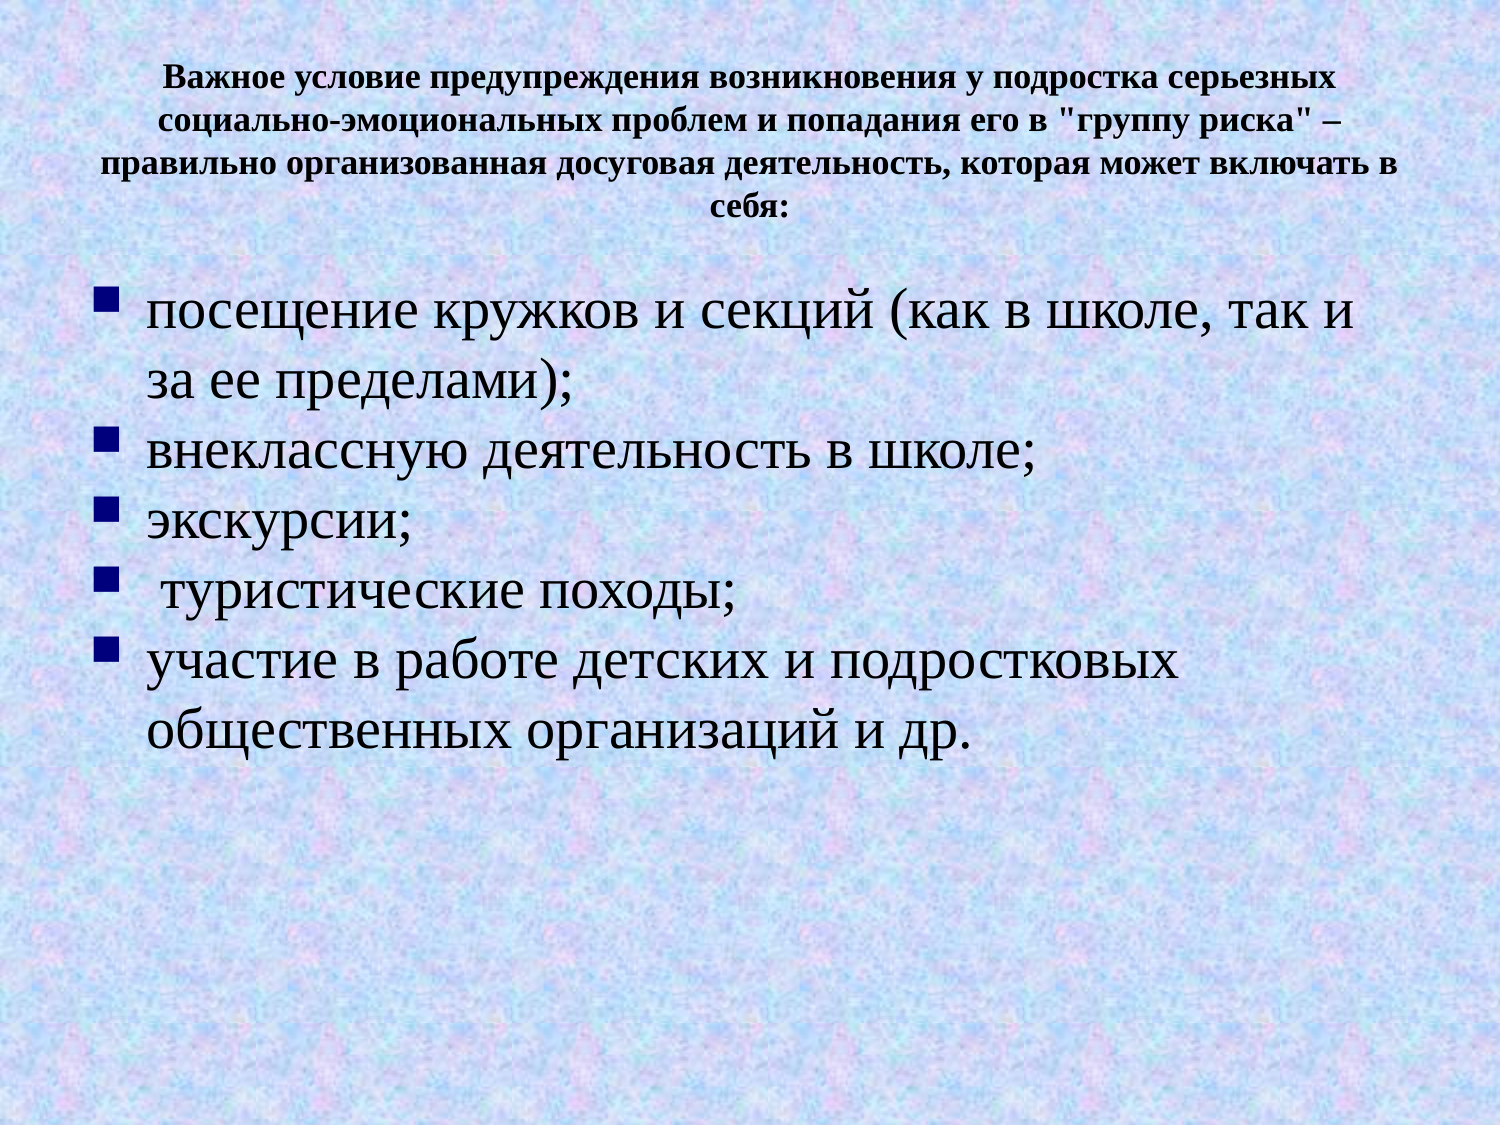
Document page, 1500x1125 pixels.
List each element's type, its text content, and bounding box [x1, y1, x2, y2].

list посещение кружков и секций (как в школе, так и за ее пределами); внеклассную деятельность в школе; экскурсии; туристические походы; участие в работе детских и подростковых общественных организаций и др. [75, 262, 1425, 1005]
picture [0, 0, 1500, 1125]
title Важное условие предупреждения возникновения у подростка серьезных социально-эмоциональных проблем и попадания его в "группу риска" – правильно организованная досуговая деятельность, которая может включать в себя: [75, 45, 1425, 233]
